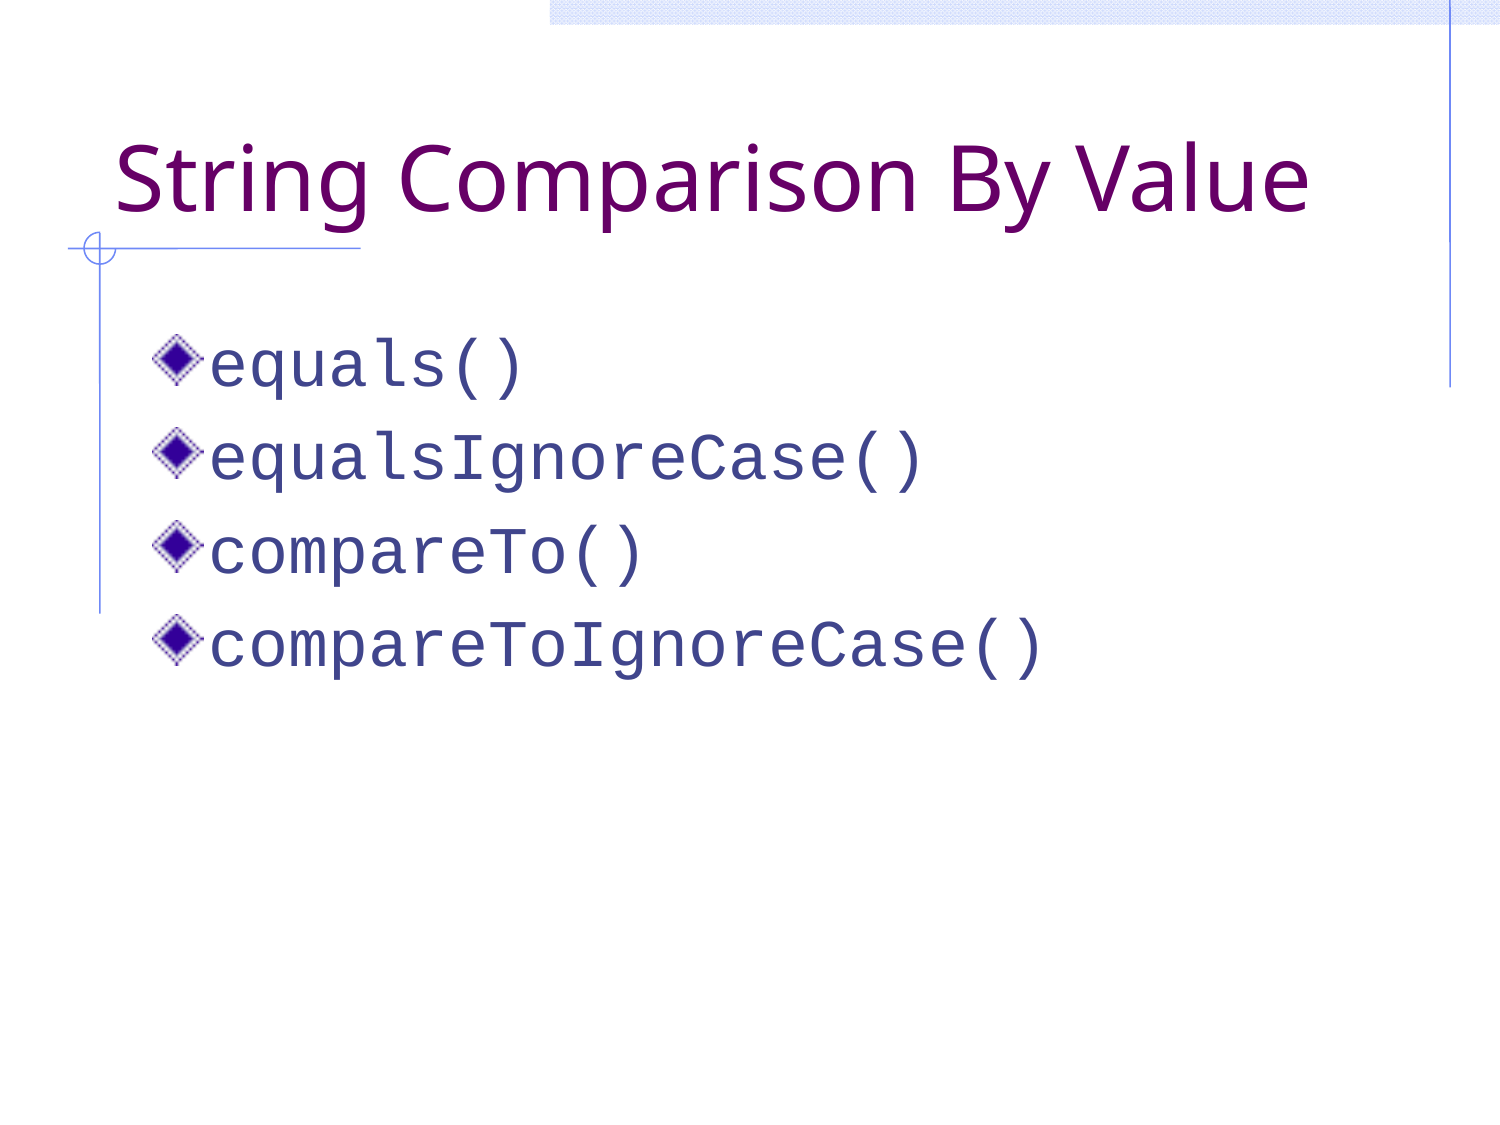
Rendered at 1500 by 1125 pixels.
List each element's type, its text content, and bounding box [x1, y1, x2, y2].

picture [152, 334, 204, 386]
picture [152, 520, 204, 573]
list equals() equalsIgnoreCase() compareTo() compareToIgnoreCase() [137, 312, 1413, 988]
picture [152, 614, 204, 666]
picture [1451, 0, 1500, 25]
picture [549, 0, 1449, 25]
picture [152, 427, 204, 479]
title String Comparison By Value [99, 50, 1375, 238]
